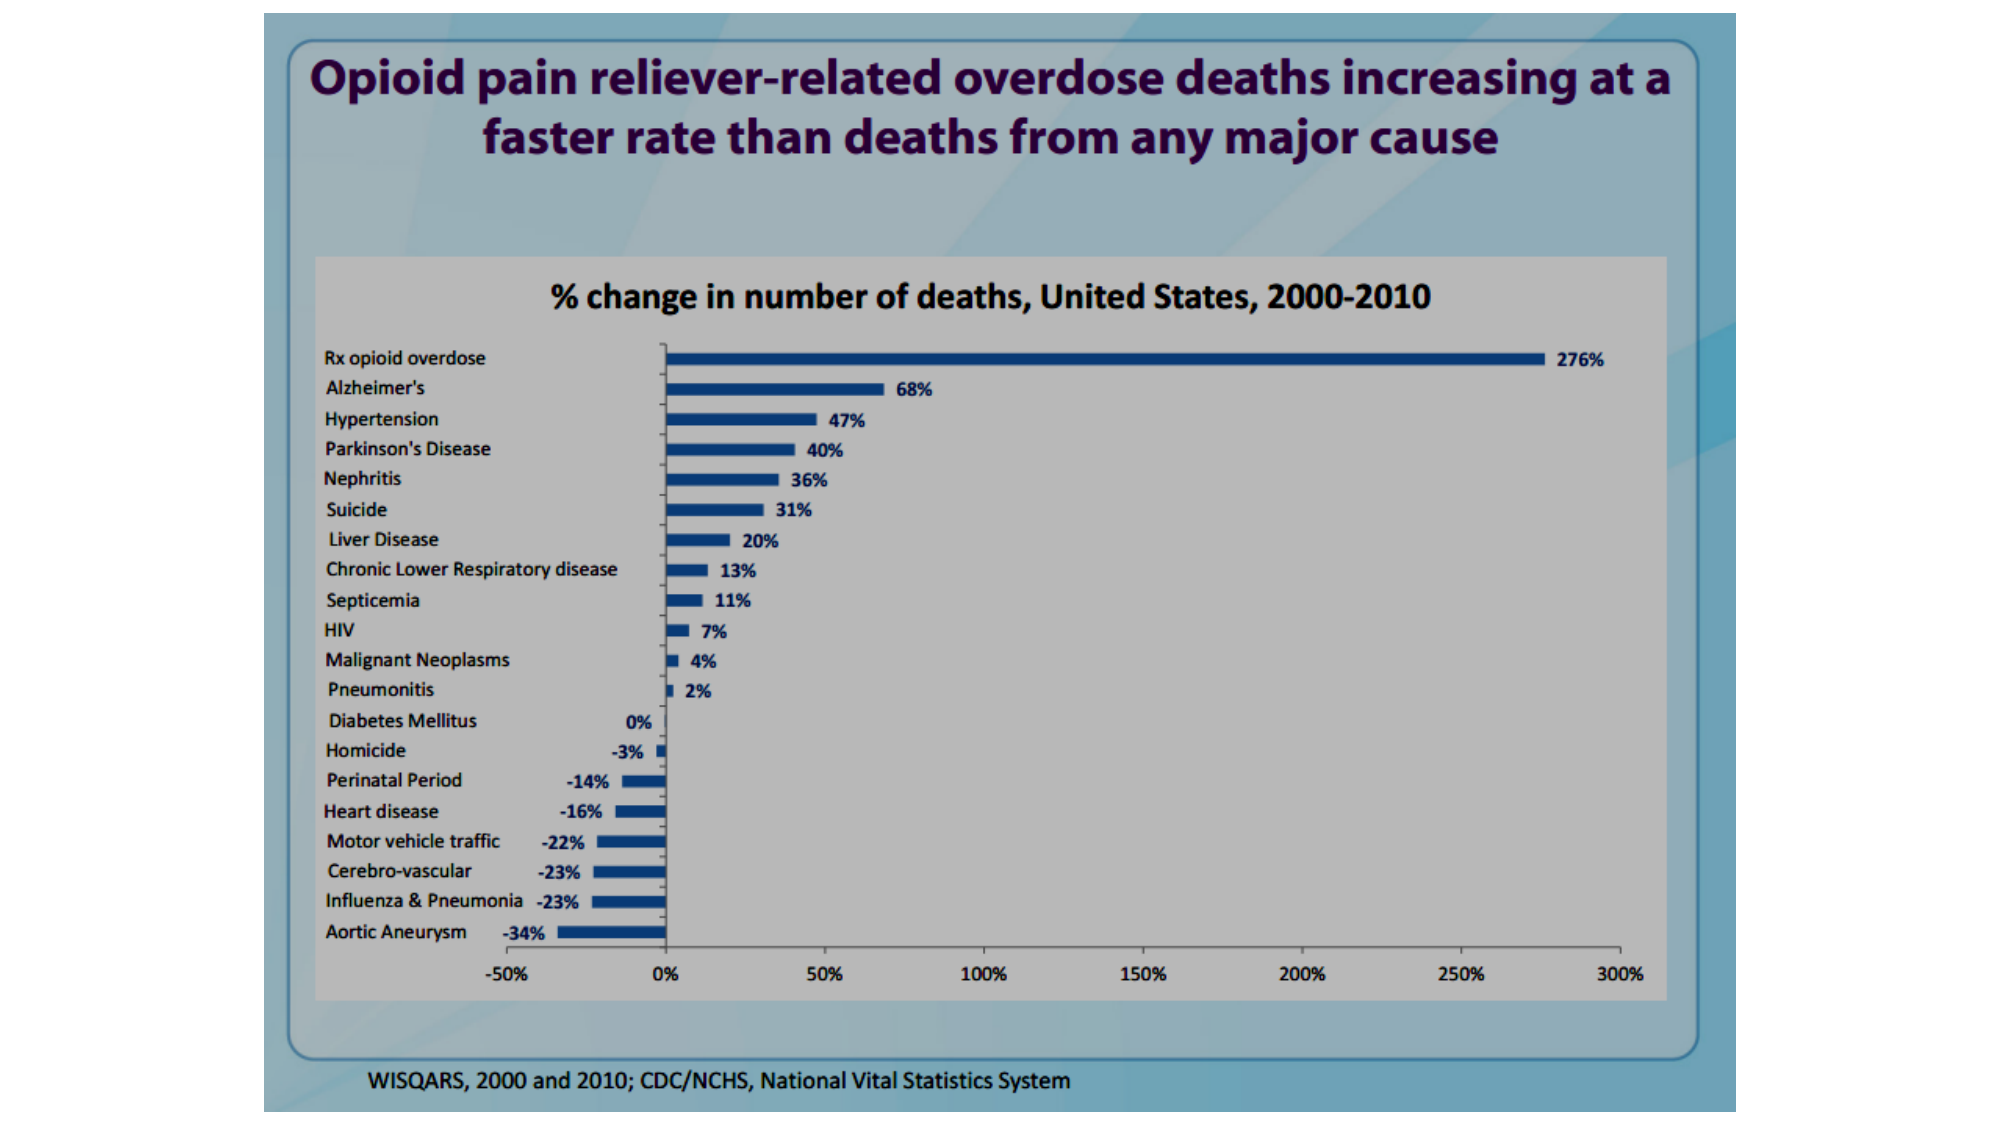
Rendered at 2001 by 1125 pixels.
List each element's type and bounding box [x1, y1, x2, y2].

picture [264, 13, 1736, 1112]
